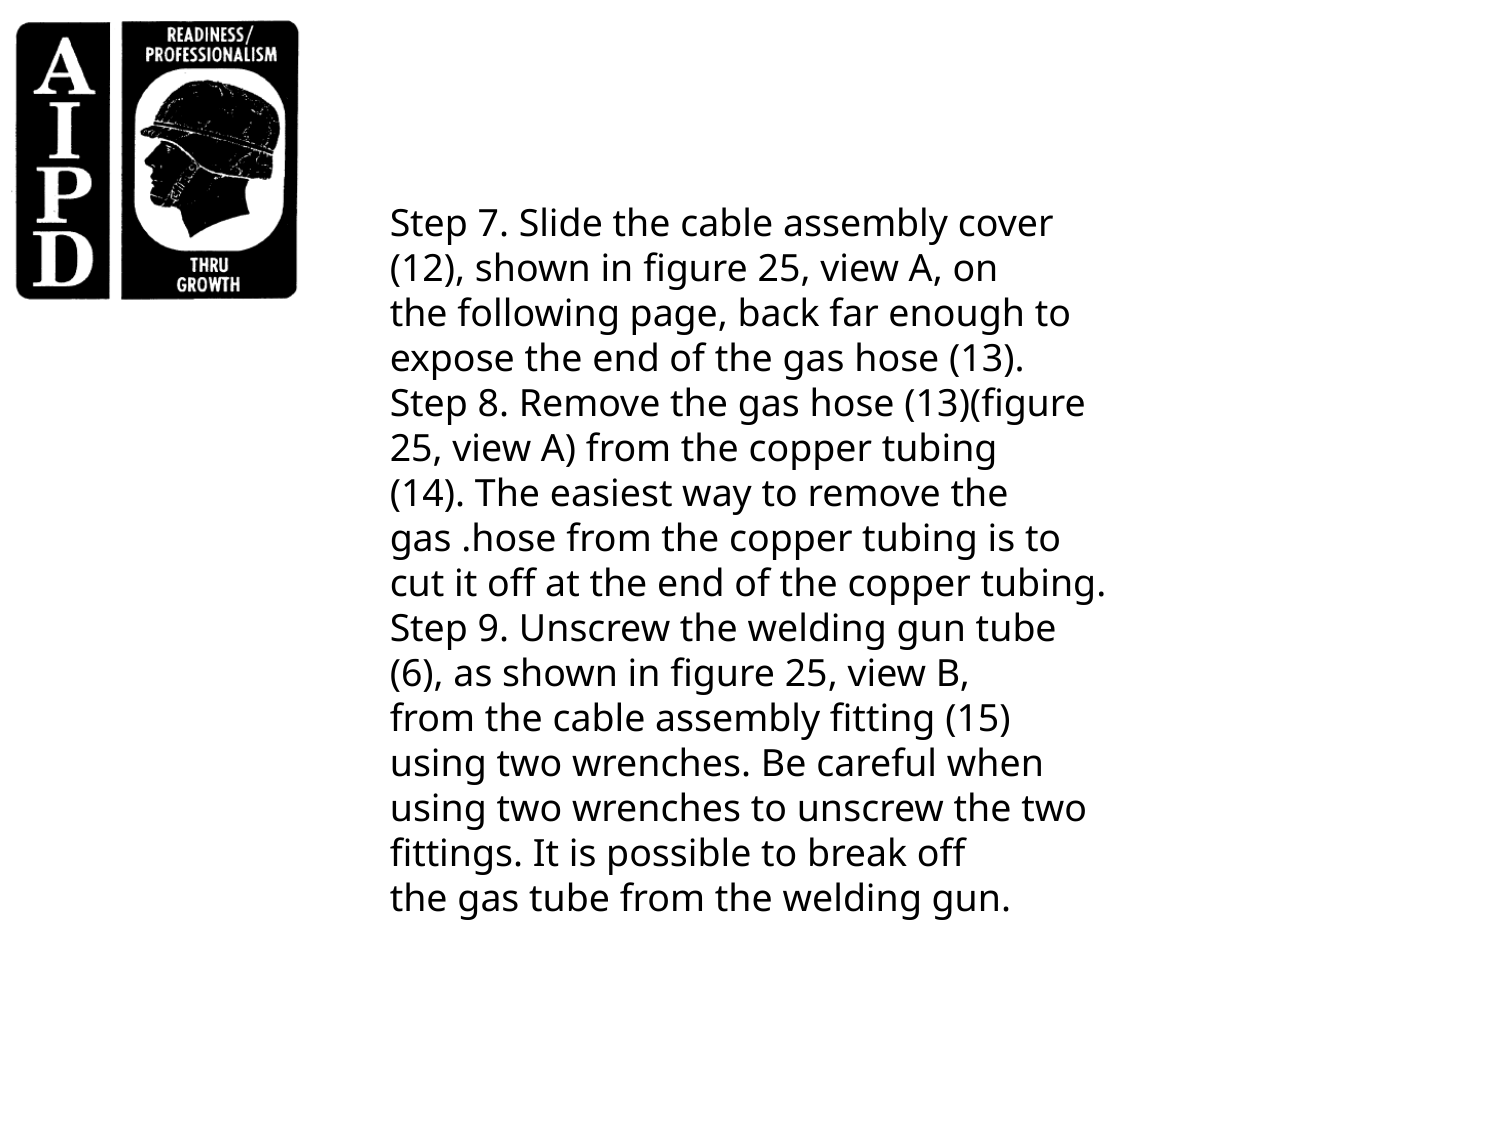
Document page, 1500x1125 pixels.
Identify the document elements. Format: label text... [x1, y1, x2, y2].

picture [0, 12, 326, 313]
text_box Step 7. Slide the cable assembly cover (12), shown in figure 25, view A, on the following page, back far enough to expose the end of the gas hose (13). Step 8. Remove the gas hose (13)(figure 25, view A) from the copper tubing (14). The easiest way to remove the gas .hose from the copper tubing is to cut it off at the end of the copper tubing. Step 9. Unscrew the welding gun tube (6), as shown in figure 25, view B, from the cable assembly fitting (15) using two wrenches. Be careful when using two wrenches to unscrew the two fittings. It is possible to break off the gas tube from the welding gun. [374, 191, 1125, 927]
